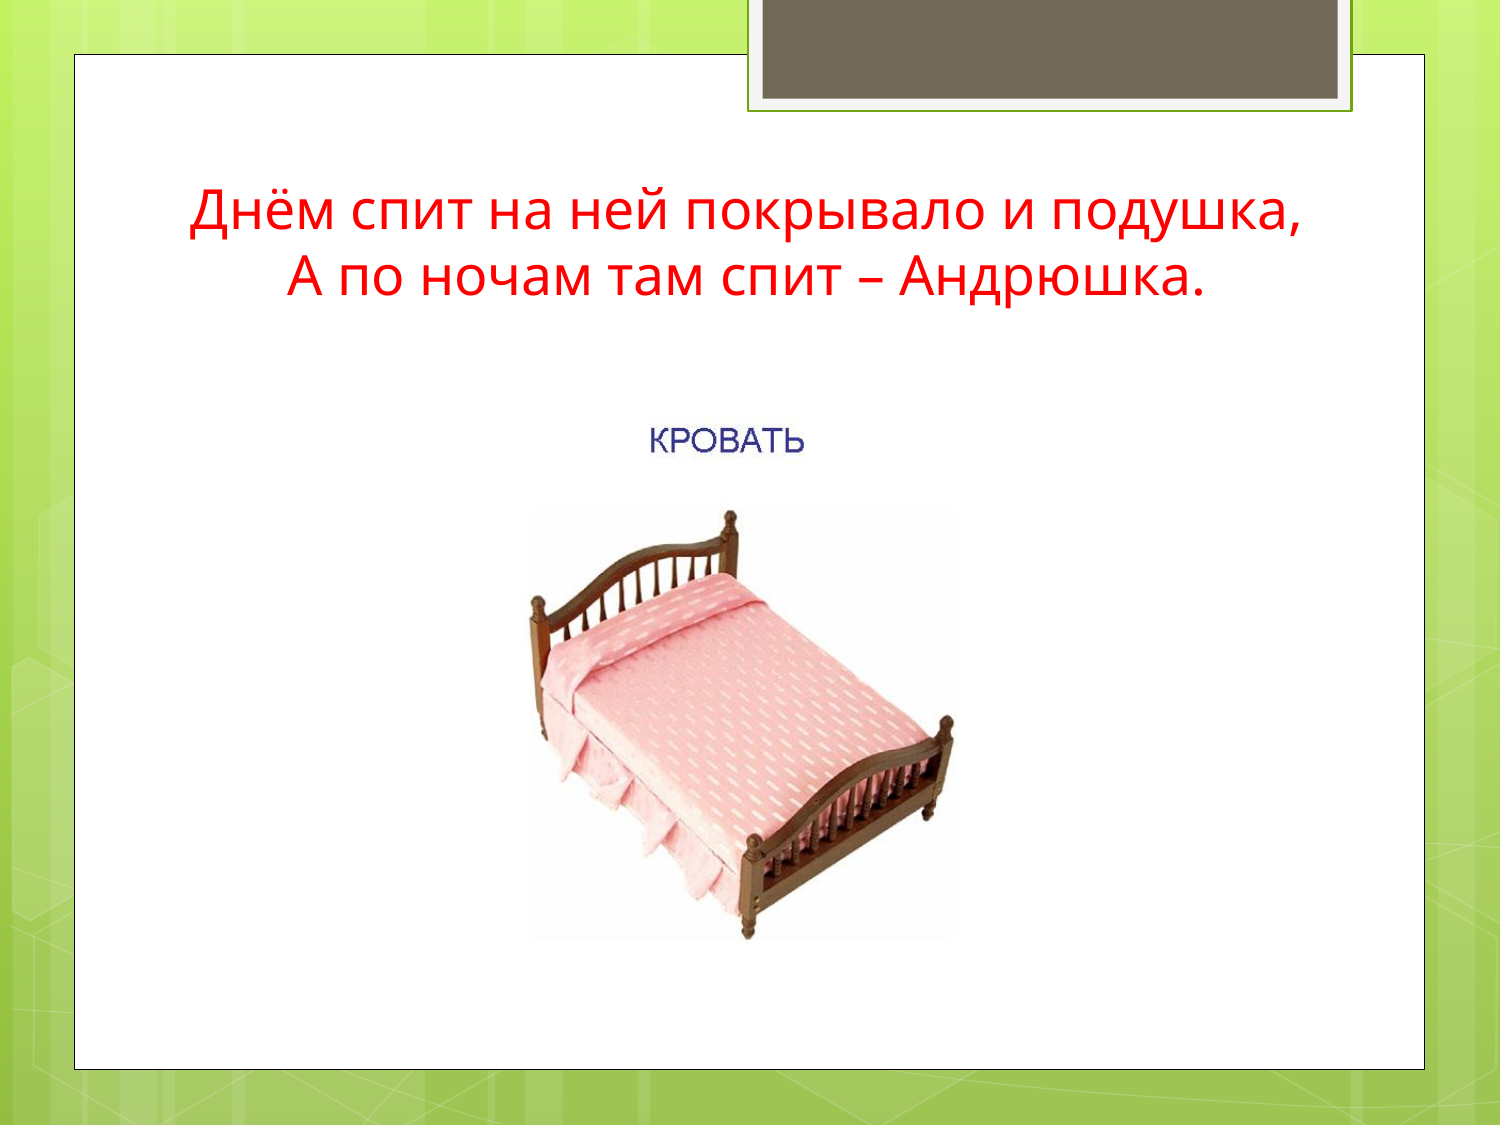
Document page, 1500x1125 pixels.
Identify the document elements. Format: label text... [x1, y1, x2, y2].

title Днём спит на ней покрывало и подушка, А по ночам там спит – Андрюшка. [171, 101, 1324, 315]
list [342, 380, 1111, 957]
